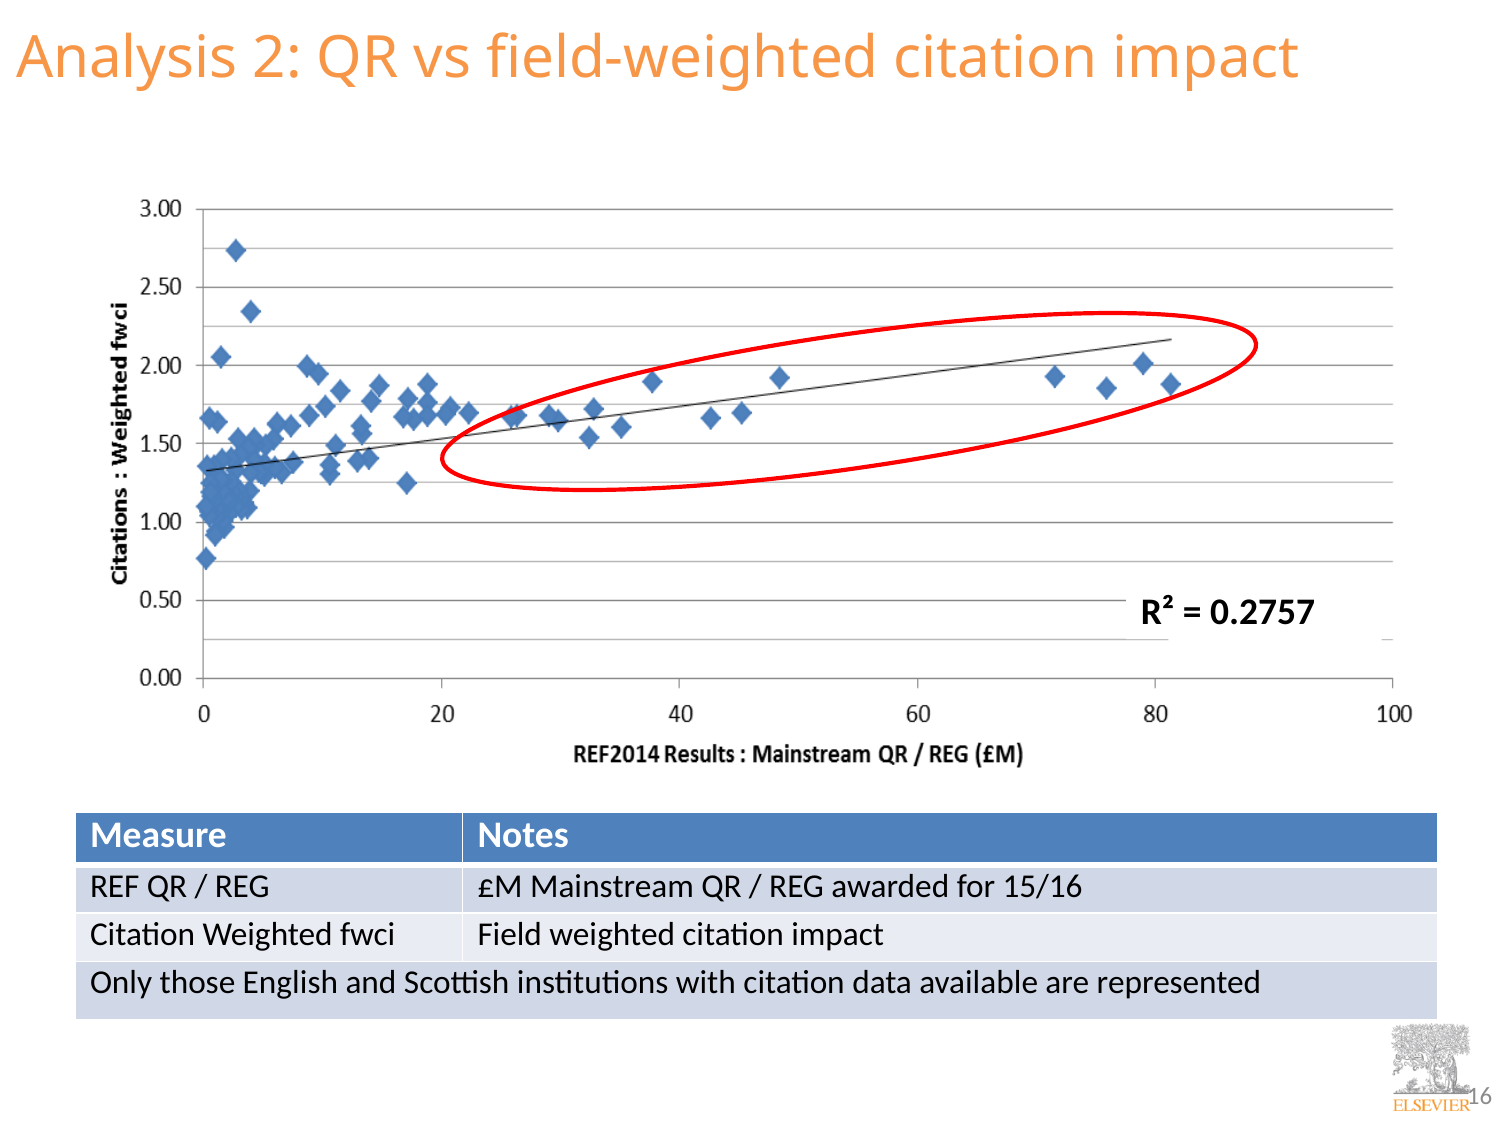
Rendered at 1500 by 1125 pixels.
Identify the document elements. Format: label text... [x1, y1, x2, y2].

table_header Notes [463, 813, 1437, 862]
table_header Measure [76, 813, 462, 862]
picture [1445, 1023, 1471, 1065]
text_box [47, 162, 1445, 1075]
table_cell Only those English and Scottish institutions with citation data available are represented [76, 962, 1437, 1019]
table_cell Citation Weighted fwci [76, 914, 462, 961]
table_cell Field weighted citation impact [463, 914, 1437, 961]
title Analysis 2: QR vs field-weighted citation impact [0, 4, 1382, 104]
table_cell £M Mainstream QR / REG awarded for 15/16 [463, 868, 1437, 912]
table_cell REF QR / REG [76, 868, 462, 912]
picture [73, 180, 1439, 804]
slide_number 16 [1157, 1065, 1500, 1125]
